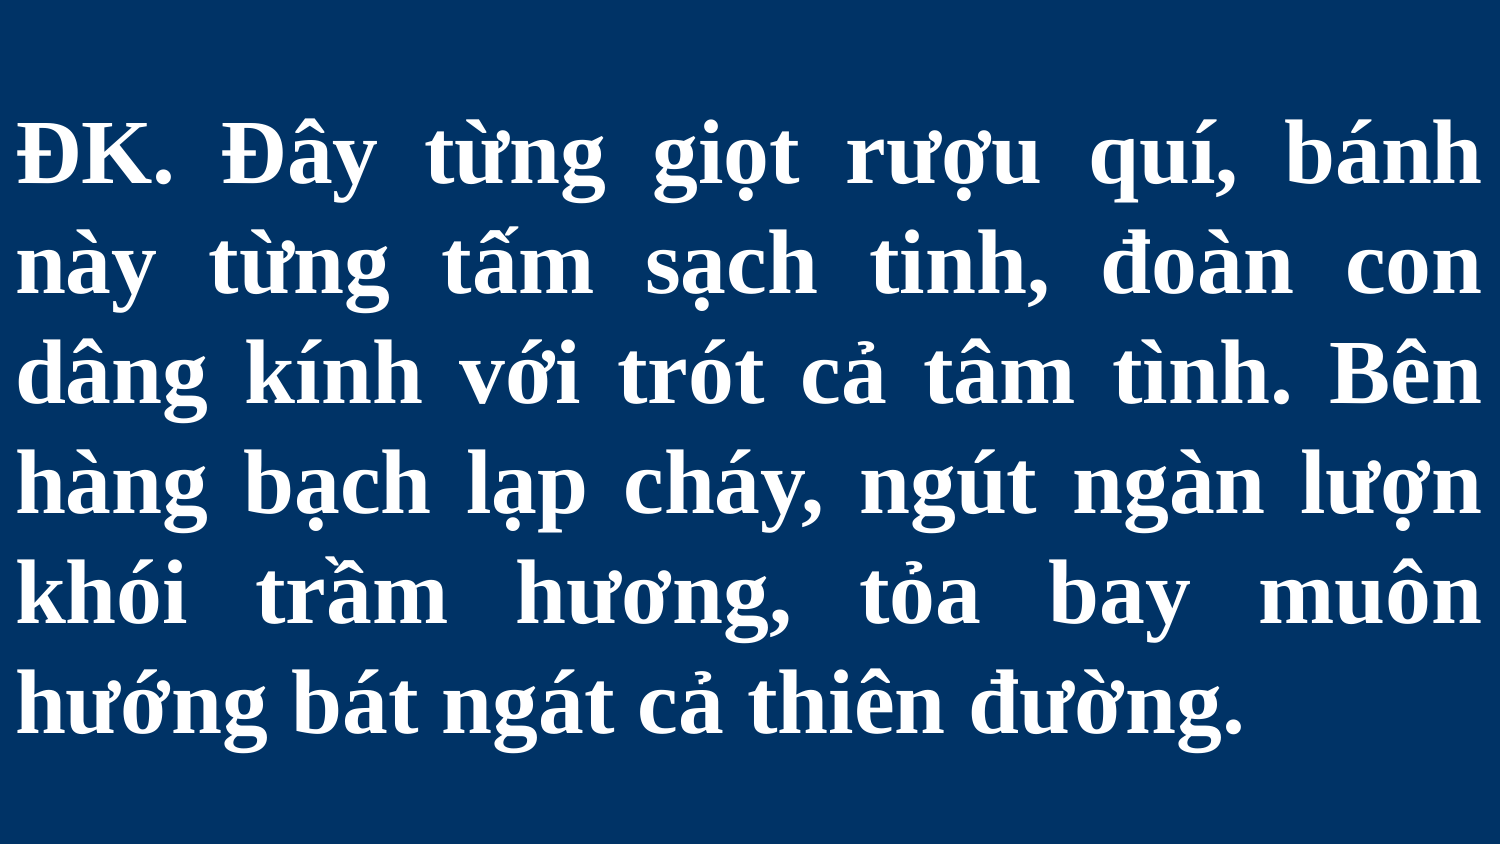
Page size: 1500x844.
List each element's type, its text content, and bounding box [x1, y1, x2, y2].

title ĐK. Đây từng giọt rượu quí, bánh này từng tấm sạch tinh, đoàn con dâng kính với trót cả tâm tình. Bên hàng bạch lạp cháy, ngút ngàn lượn khói trầm hương, tỏa bay muôn hướng bát ngát cả thiên đường. [0, 0, 1500, 844]
